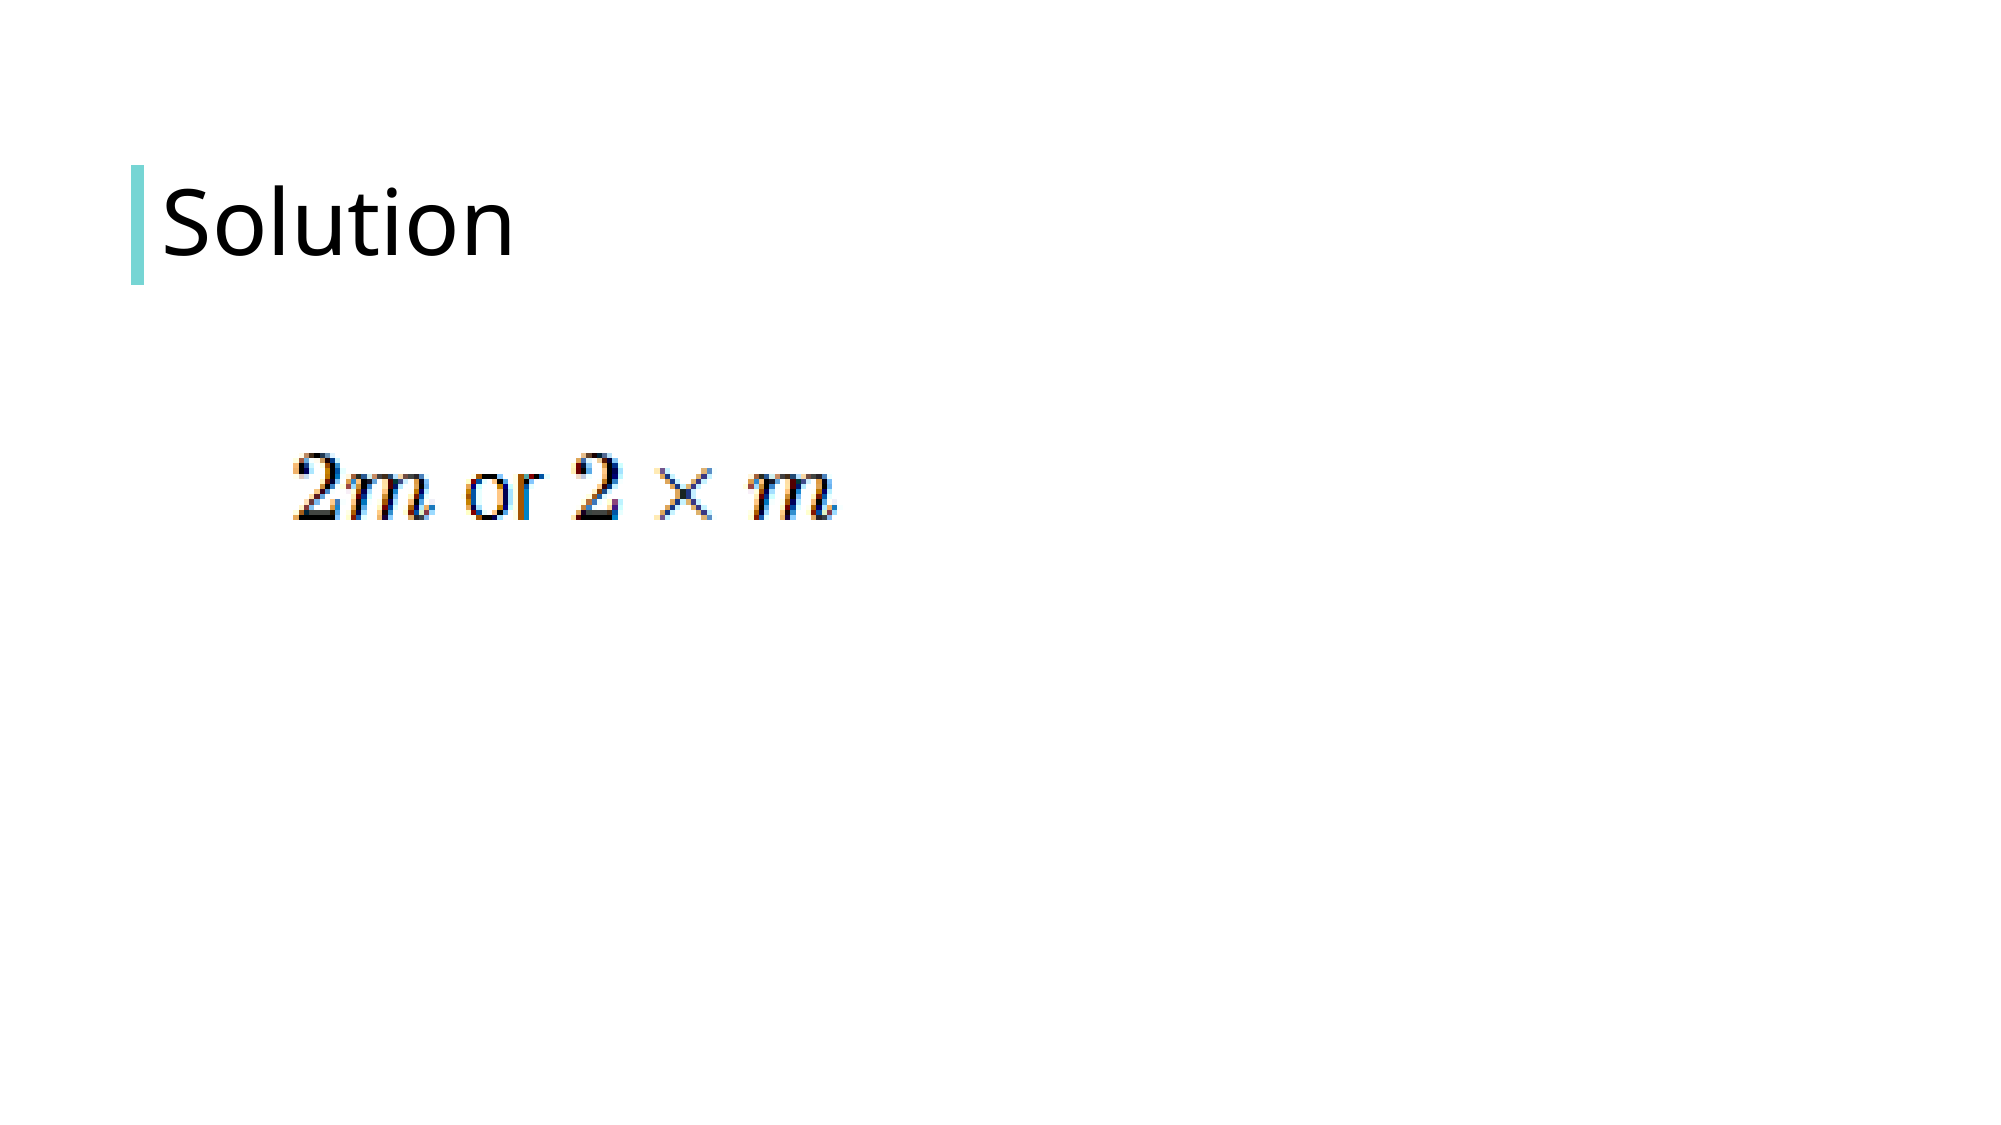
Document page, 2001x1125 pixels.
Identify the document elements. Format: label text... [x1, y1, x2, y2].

picture [205, 350, 1001, 629]
title Solution [146, 100, 543, 351]
